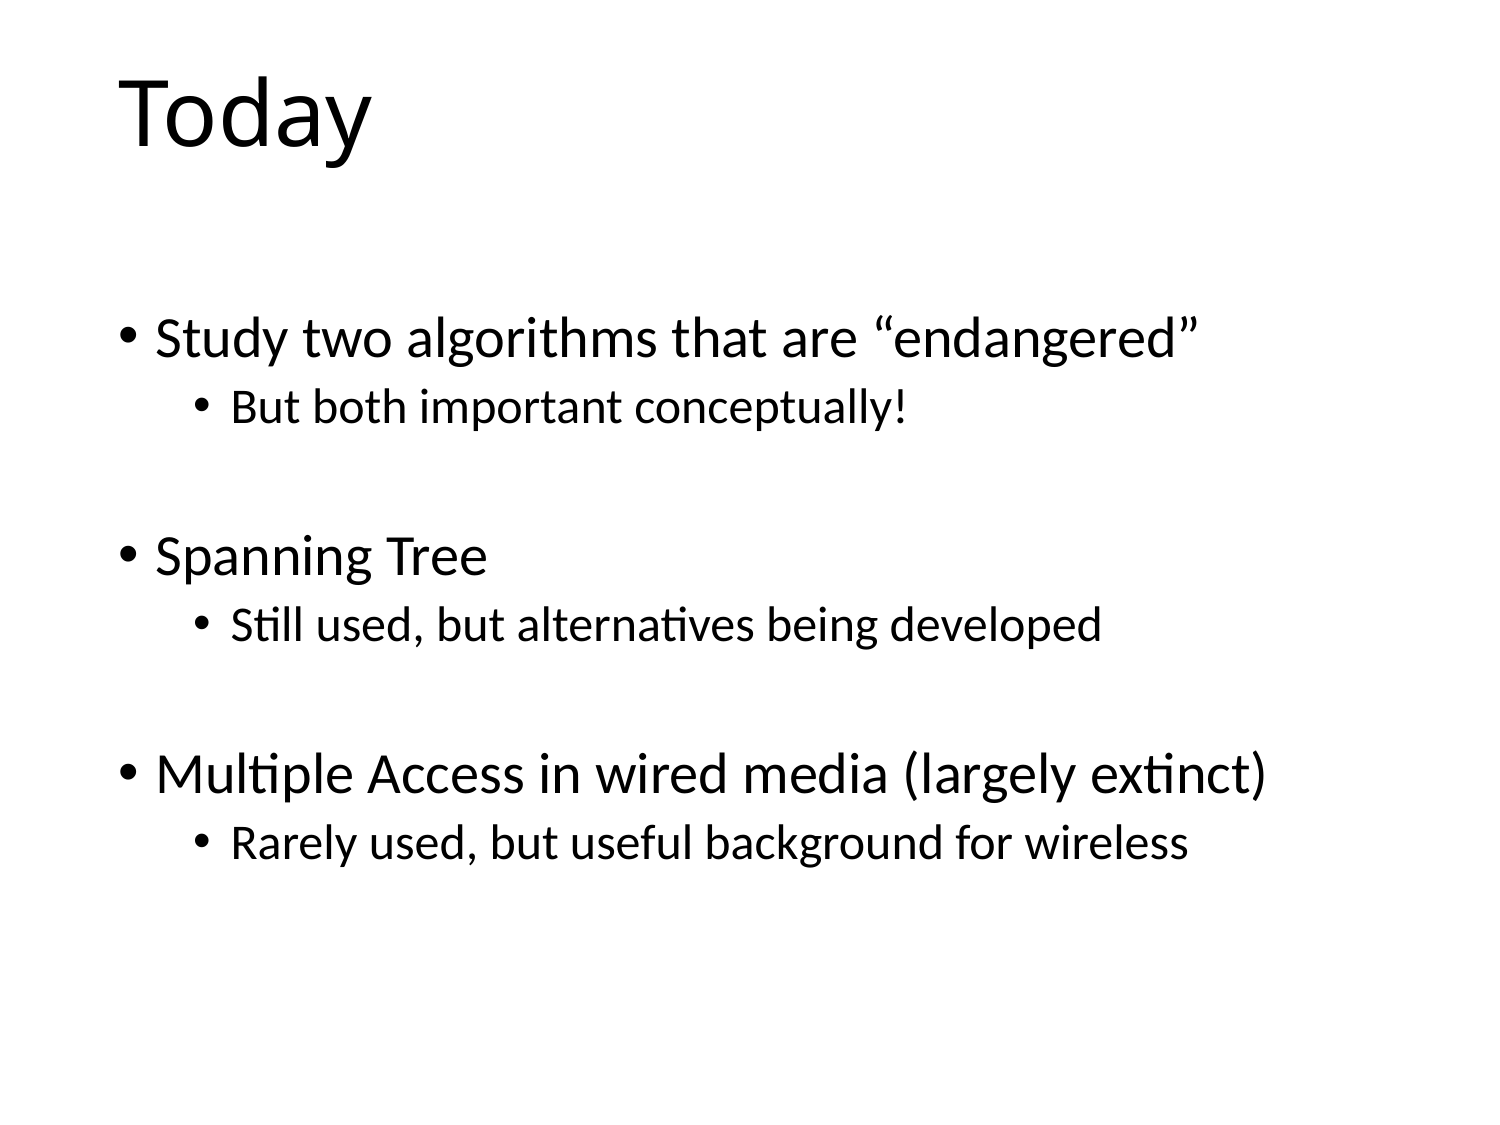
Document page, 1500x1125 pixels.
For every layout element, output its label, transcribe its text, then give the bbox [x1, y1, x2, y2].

list Study two algorithms that are “endangered” But both important conceptually! Spanning Tree Still used, but alternatives being developed Multiple Access in wired media (largely extinct) Rarely used, but useful background for wireless [103, 299, 1397, 1014]
title Today [103, 59, 1397, 278]
